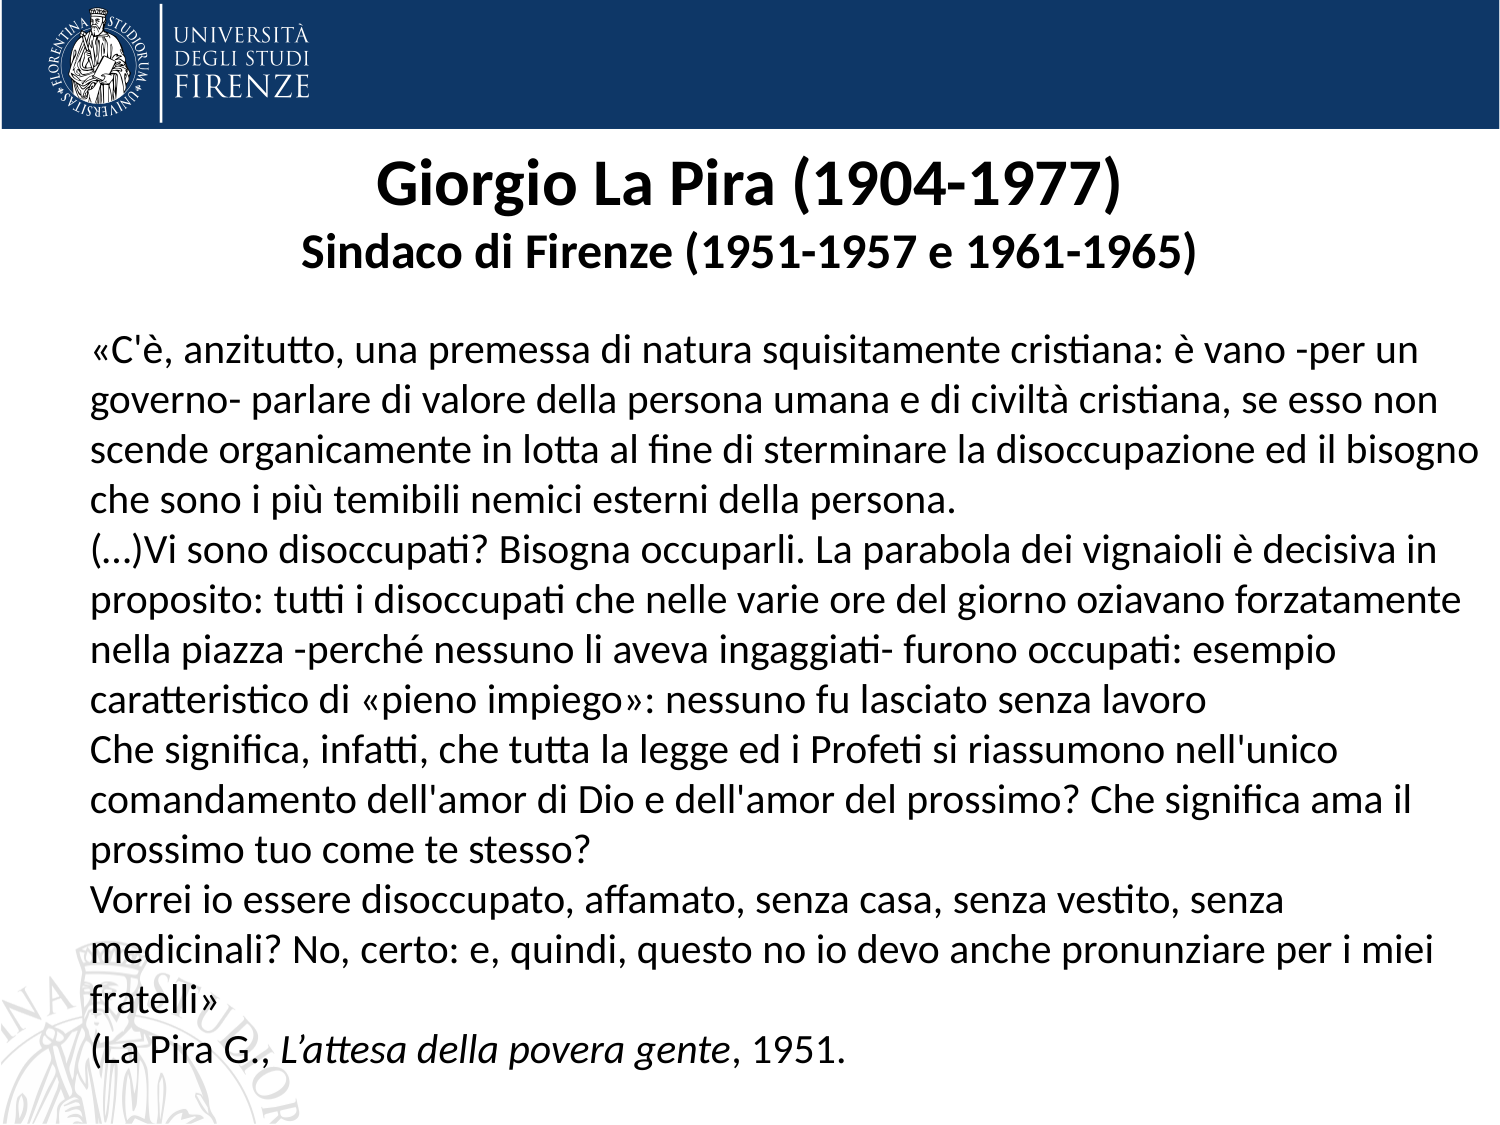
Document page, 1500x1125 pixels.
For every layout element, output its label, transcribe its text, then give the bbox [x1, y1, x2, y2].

title Giorgio La Pira (1904-1977) Sindaco di Firenze (1951-1957 e 1961-1965) [75, 149, 1425, 268]
picture [0, 0, 1500, 131]
text_box «C'è, anzitutto, una premessa di natura squisitamente cristiana: è vano -per un governo- parlare di valore della persona umana e di civiltà cristiana, se esso non scende organicamente in lotta al fine di sterminare la disoccupazione ed il bisogno che sono i più temibili nemici esterni della persona. (…)Vi sono disoccupati? Bisogna occuparli. La parabola dei vignaioli è decisiva in proposito: tutti i disoccupati che nelle varie ore del giorno oziavano forzatamente nella piazza -perché nessuno li aveva ingaggiati- furono occupati: esempio caratteristico di «pieno impiego»: nessuno fu lasciato senza lavoro Che significa, infatti, che tutta la legge ed i Profeti si riassumono nell'unico comandamento dell'amor di Dio e dell'amor del prossimo? Che significa ama il prossimo tuo come te stesso? Vorrei io essere disoccupato, affamato, senza casa, senza vestito, senza medicinali? No, certo: e, quindi, questo no io devo anche pronunziare per i miei fratelli» (La Pira G., L’attesa della povera gente, 1951. [74, 314, 1500, 1080]
picture [0, 846, 355, 1125]
